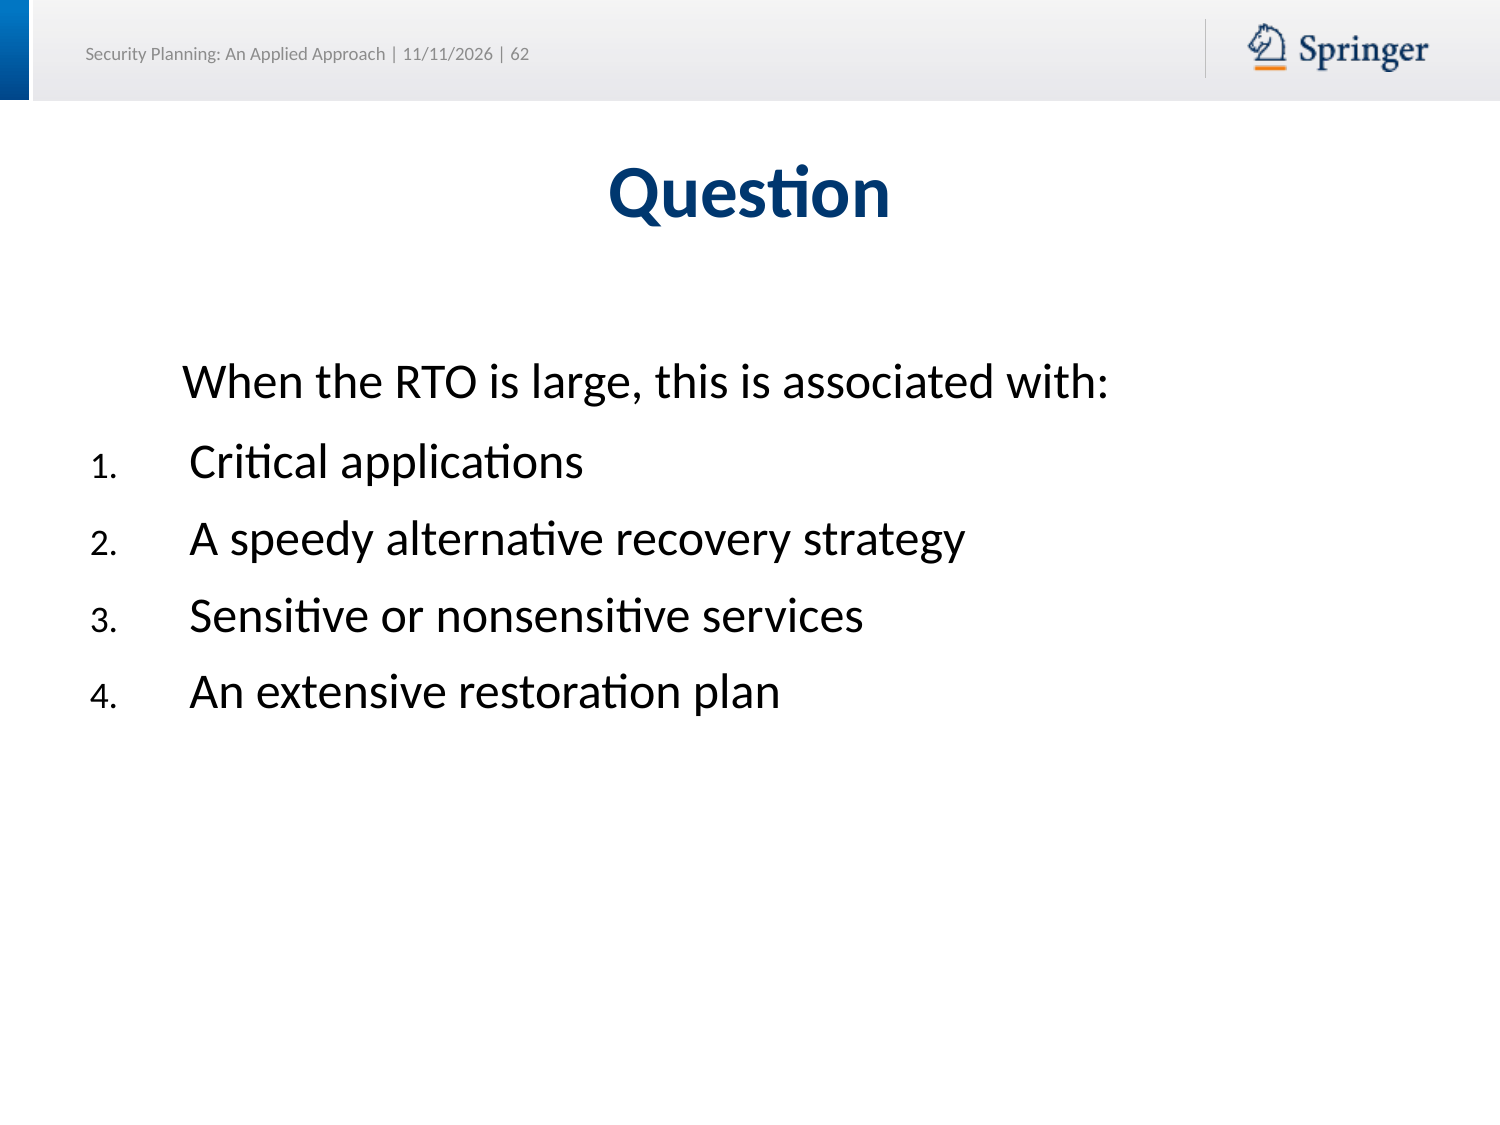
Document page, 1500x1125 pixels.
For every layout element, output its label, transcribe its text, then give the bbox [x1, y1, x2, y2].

picture [33, 0, 1500, 101]
text_box Question [74, 74, 1425, 300]
text_box When the RTO is large, this is associated with: Critical applications A speedy alternative recovery strategy Sensitive or nonsensitive services An extensive restoration plan [74, 324, 1425, 963]
